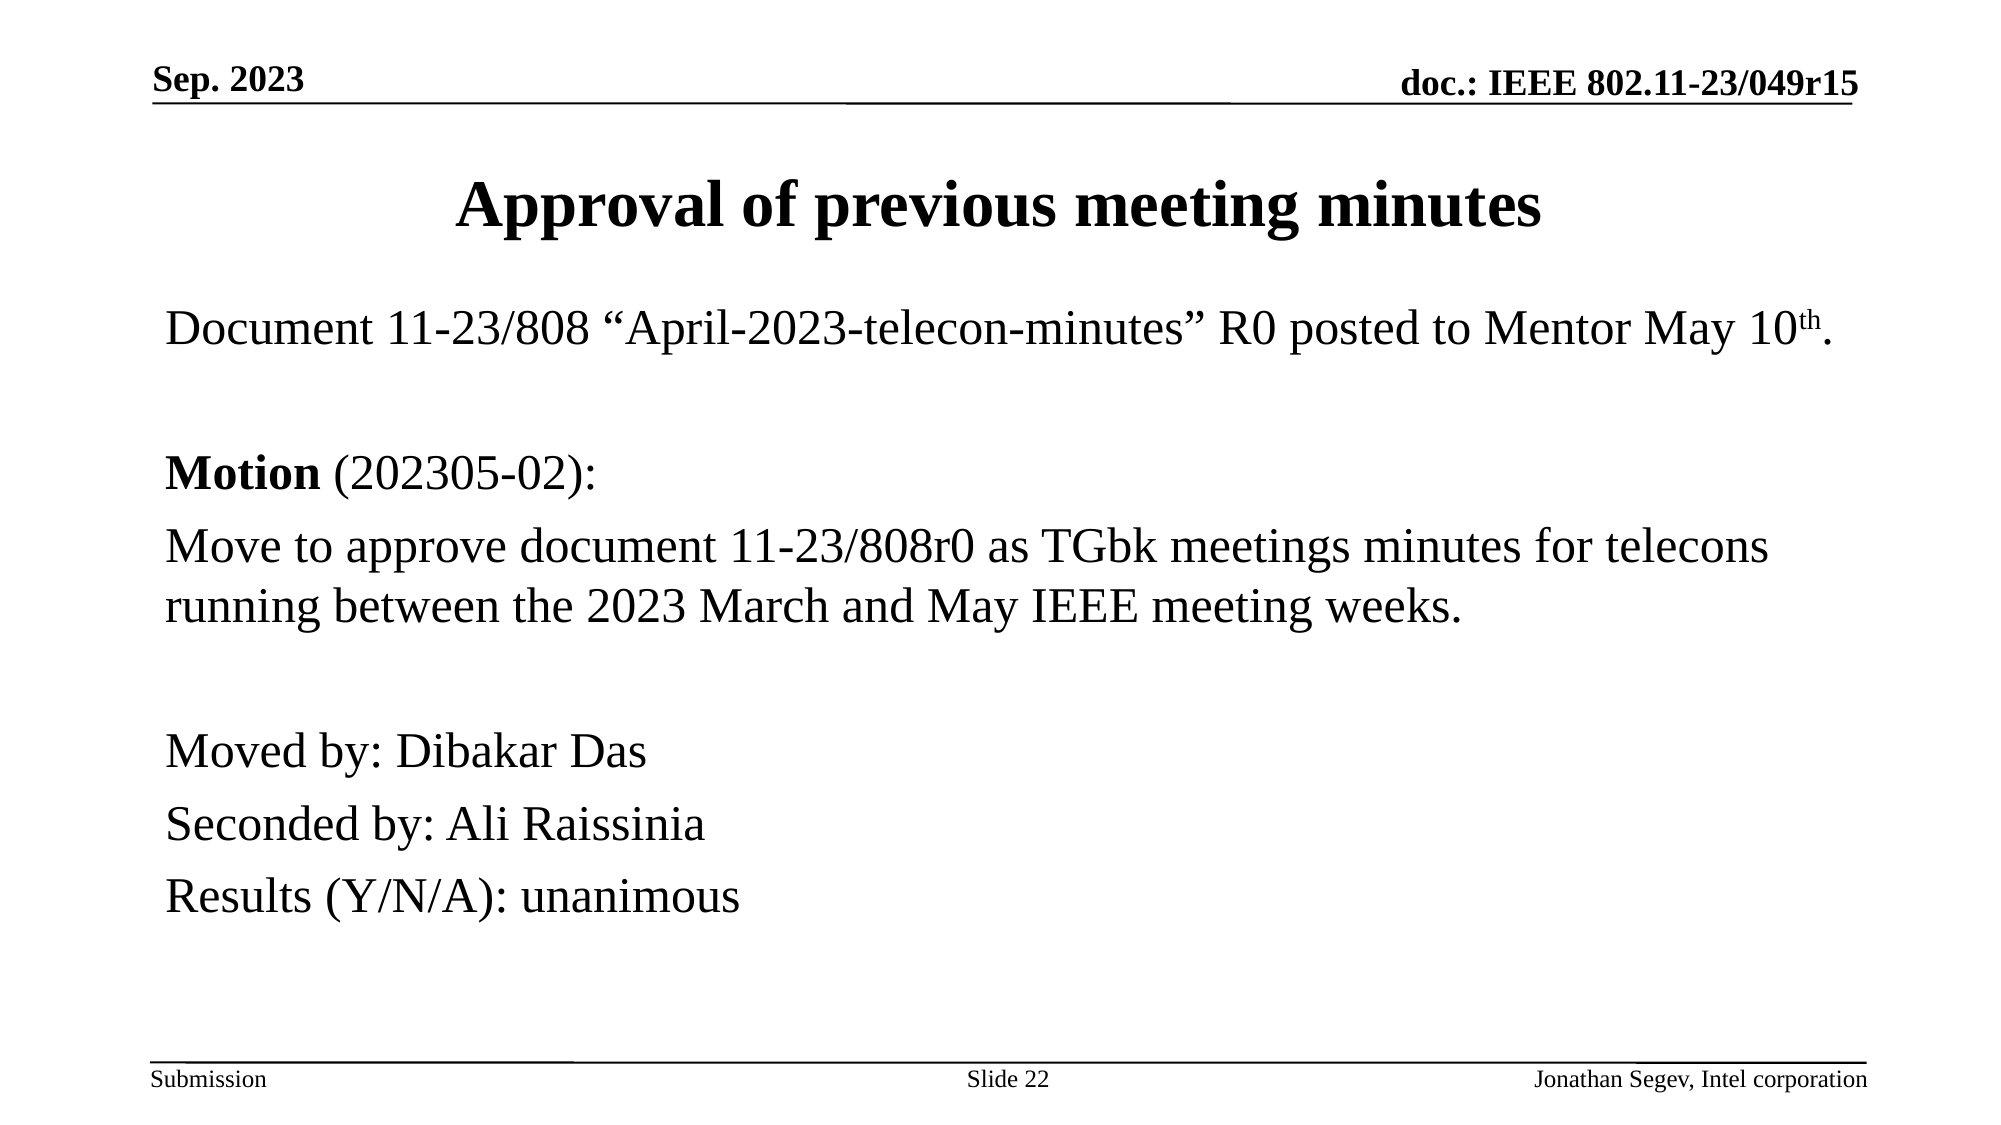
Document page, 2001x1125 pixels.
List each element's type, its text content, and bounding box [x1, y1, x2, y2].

footer Jonathan Segev, Intel corporation [1171, 1061, 1869, 1093]
title Approval of previous meeting minutes [149, 112, 1850, 286]
list Document 11-23/808 “April-2023-telecon-minutes” R0 posted to Mentor May 10th. Motion (202305-02): Move to approve document 11-23/808r0 as TGbk meetings minutes for telecons running between the 2023 March and May IEEE meeting weeks. Moved by: Dibakar Das Seconded by: Ali Raissinia Results (Y/N/A): unanimous [149, 286, 1850, 1000]
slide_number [152, 54, 563, 100]
slide_number Slide 22 [950, 1061, 1067, 1123]
